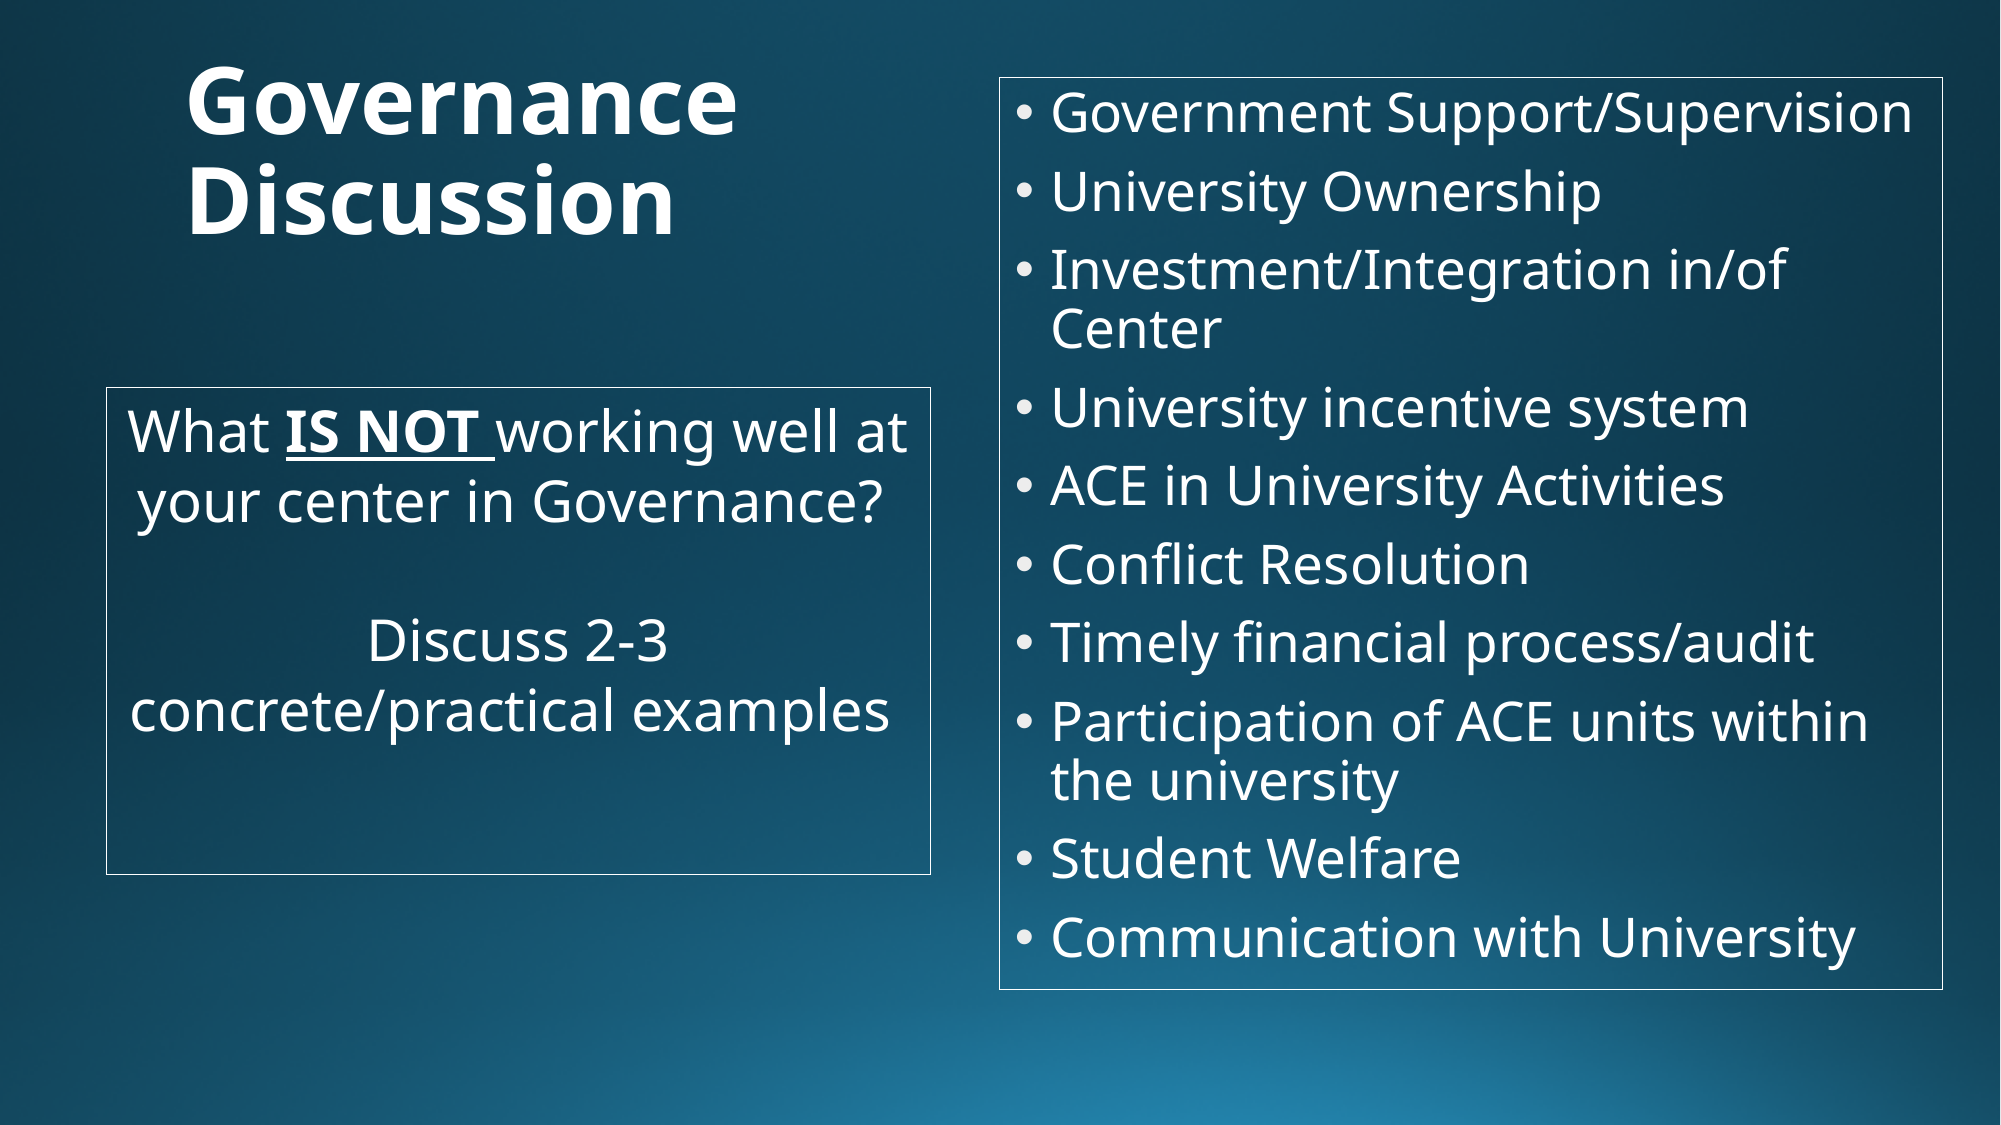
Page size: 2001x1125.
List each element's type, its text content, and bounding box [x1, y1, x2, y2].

list Government Support/Supervision University Ownership Investment/Integration in/of Center University incentive system ACE in University Activities Conflict Resolution Timely financial process/audit Participation of ACE units within the university Student Welfare Communication with University [999, 77, 1943, 990]
title Governance Discussion [169, 45, 1895, 263]
list What IS NOT working well at your center in Governance? Discuss 2-3 concrete/practical examples [106, 387, 931, 875]
picture [0, 0, 2001, 1125]
